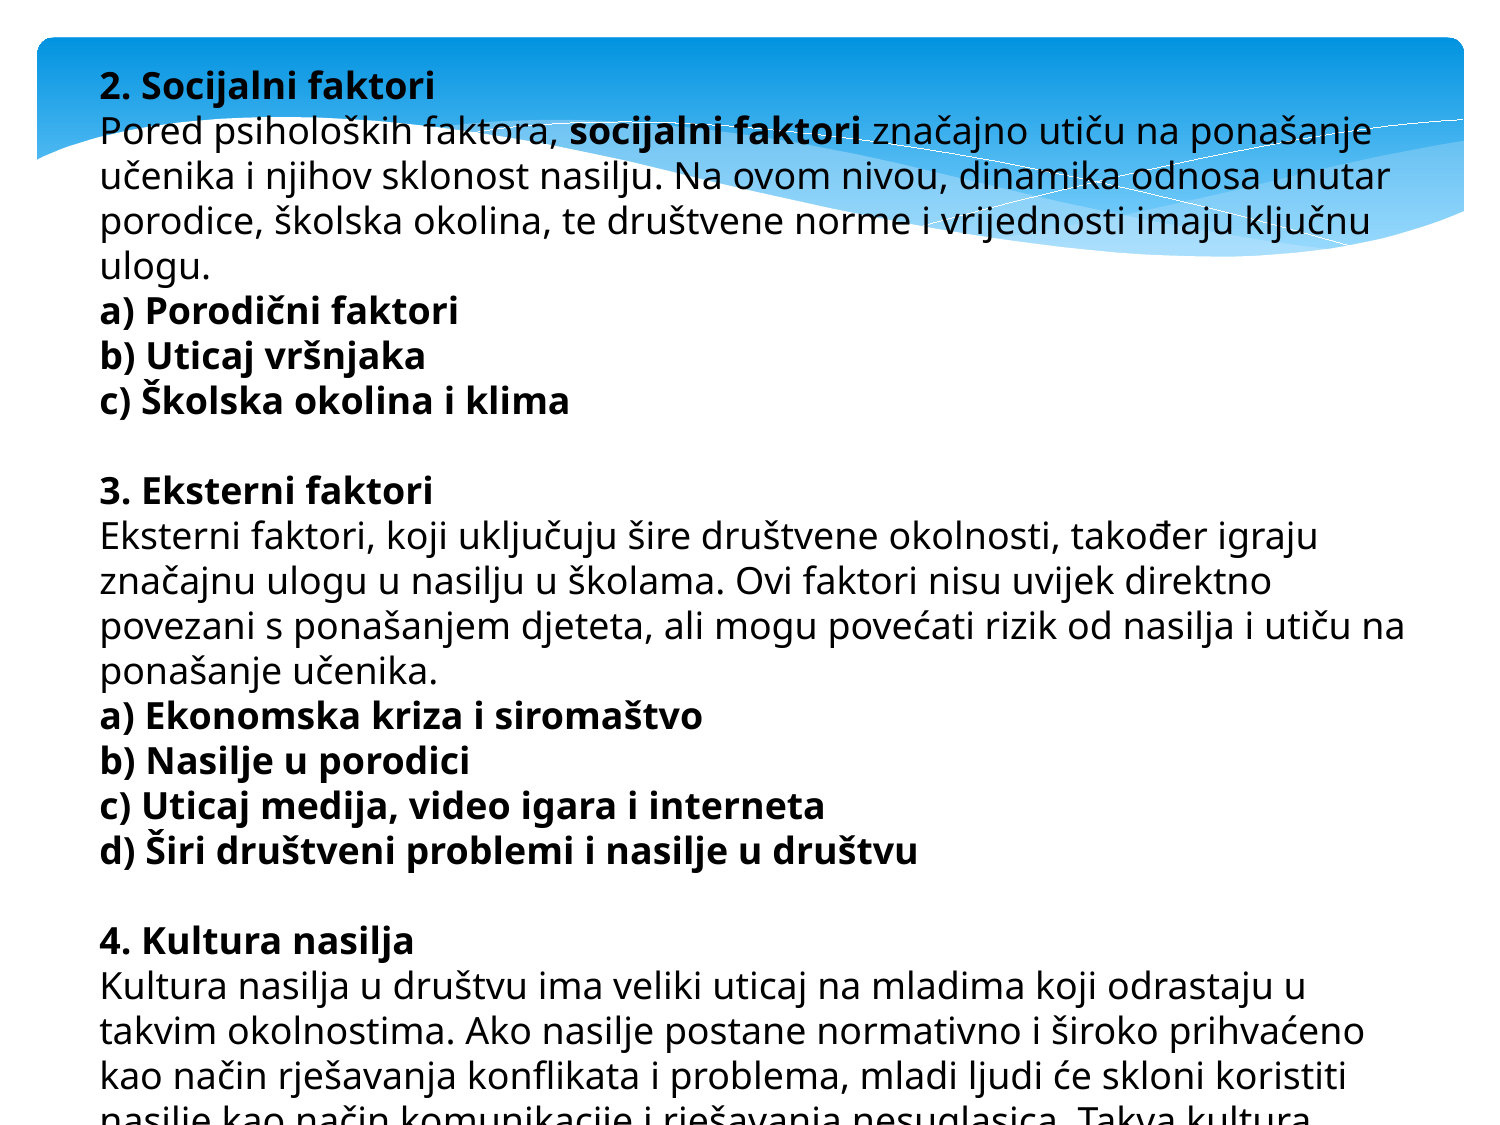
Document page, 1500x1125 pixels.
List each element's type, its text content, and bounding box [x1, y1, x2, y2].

text_box 2. Socijalni faktori Pored psiholoških faktora, socijalni faktori značajno utiču na ponašanje učenika i njihov sklonost nasilju. Na ovom nivou, dinamika odnosa unutar porodice, školska okolina, te društvene norme i vrijednosti imaju ključnu ulogu. a) Porodični faktori b) Uticaj vršnjaka c) Školska okolina i klima 3. Eksterni faktori Eksterni faktori, koji uključuju šire društvene okolnosti, također igraju značajnu ulogu u nasilju u školama. Ovi faktori nisu uvijek direktno povezani s ponašanjem djeteta, ali mogu povećati rizik od nasilja i utiču na ponašanje učenika. a) Ekonomska kriza i siromaštvo b) Nasilje u porodici c) Uticaj medija, video igara i interneta d) Širi društveni problemi i nasilje u društvu 4. Kultura nasilja Kultura nasilja u društvu ima veliki uticaj na mladima koji odrastaju u takvim okolnostima. Ako nasilje postane normativno i široko prihvaćeno kao način rješavanja konflikata i problema, mladi ljudi će skloni koristiti nasilje kao način komunikacije i rješavanja nesuglasica. Takva kultura nasilja često se oblikuje kroz medije, društvene norme i istorijske traume koje se prenose kroz generacije. [84, 54, 1443, 1125]
